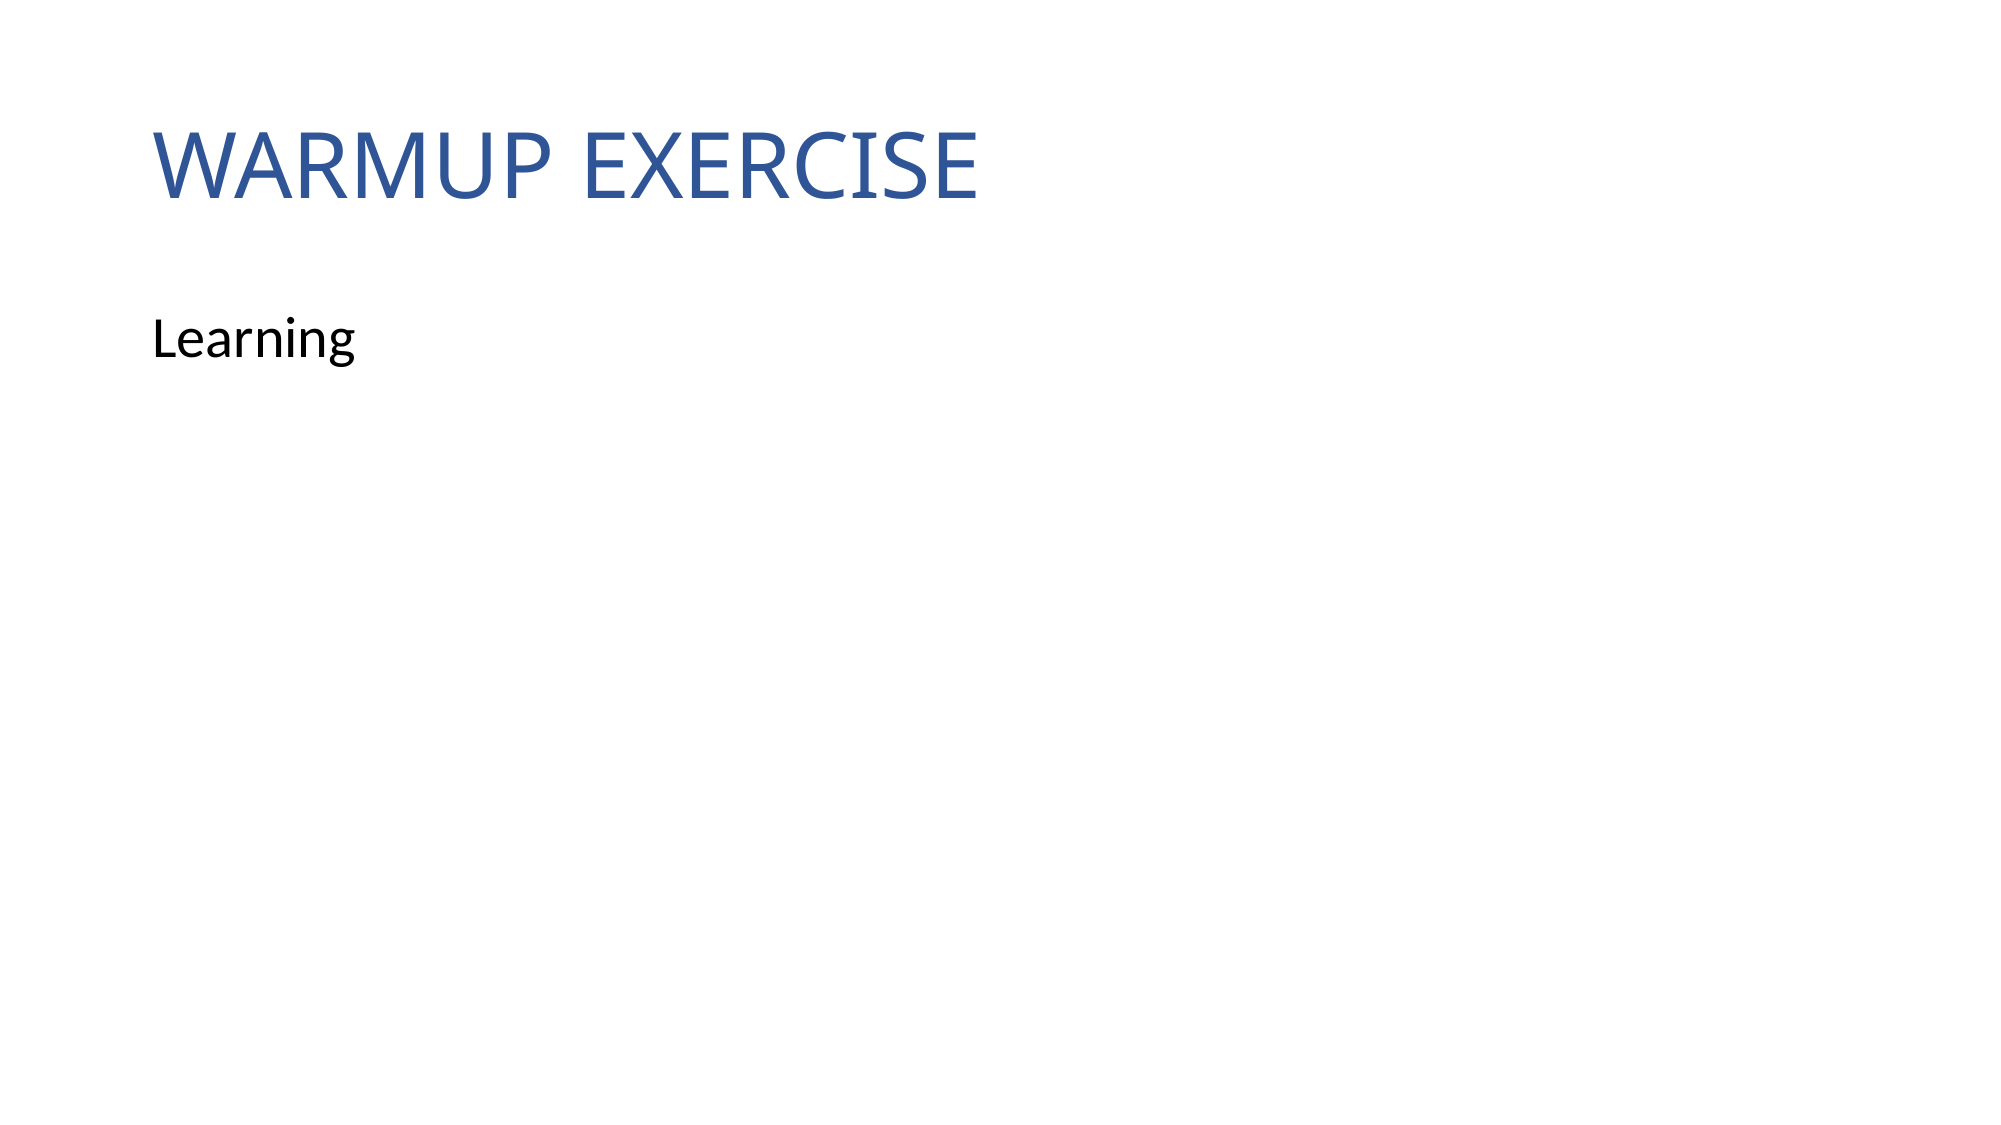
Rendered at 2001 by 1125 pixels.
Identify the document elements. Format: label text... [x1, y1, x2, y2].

title WARMUP EXERCISE [137, 59, 1863, 278]
list Learning [137, 299, 1863, 1014]
